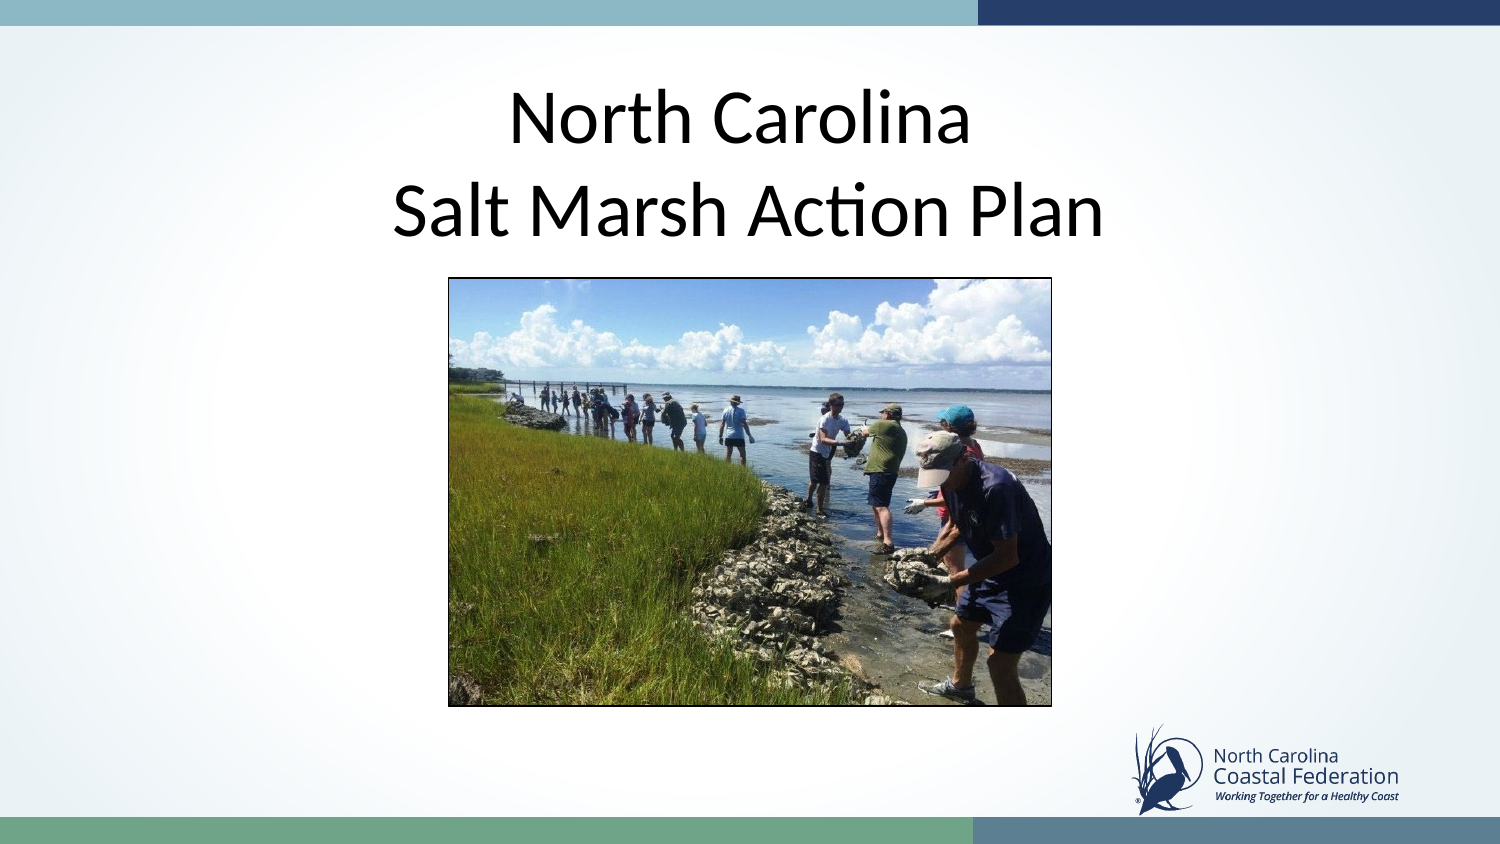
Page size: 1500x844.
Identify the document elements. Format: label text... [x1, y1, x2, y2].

title North Carolina Salt Marsh Action Plan [75, 83, 1425, 234]
picture [0, 0, 1500, 844]
text_box [448, 277, 1052, 707]
